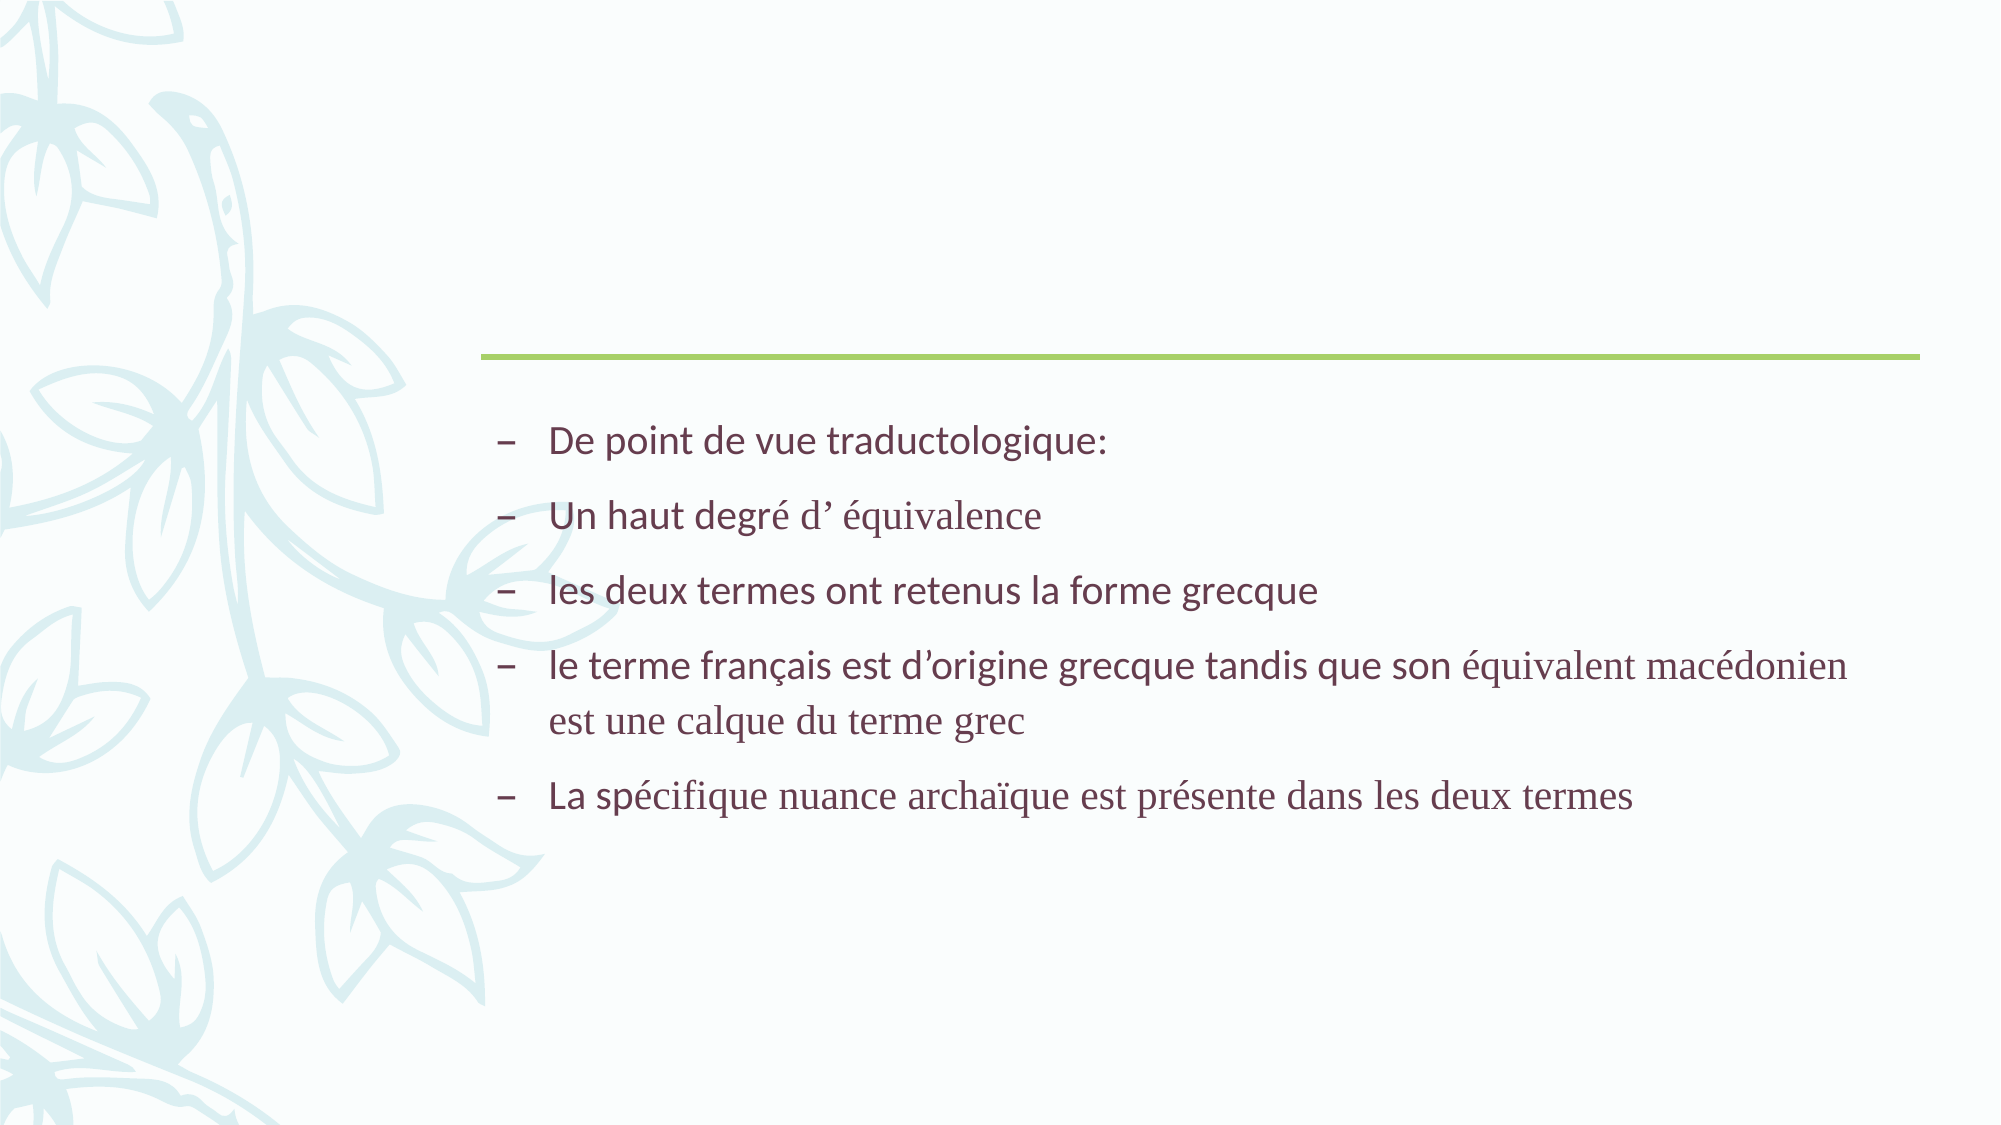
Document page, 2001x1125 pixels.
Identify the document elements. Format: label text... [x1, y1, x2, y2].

list De point de vue traductologique: Un haut degré d’ équivalence les deux termes ont retenus la forme grecque le terme français est d’origine grecque tandis que son équivalent macédonien est une calque du terme grec La spécifique nuance archaïque est présente dans les deux termes [481, 399, 1920, 999]
